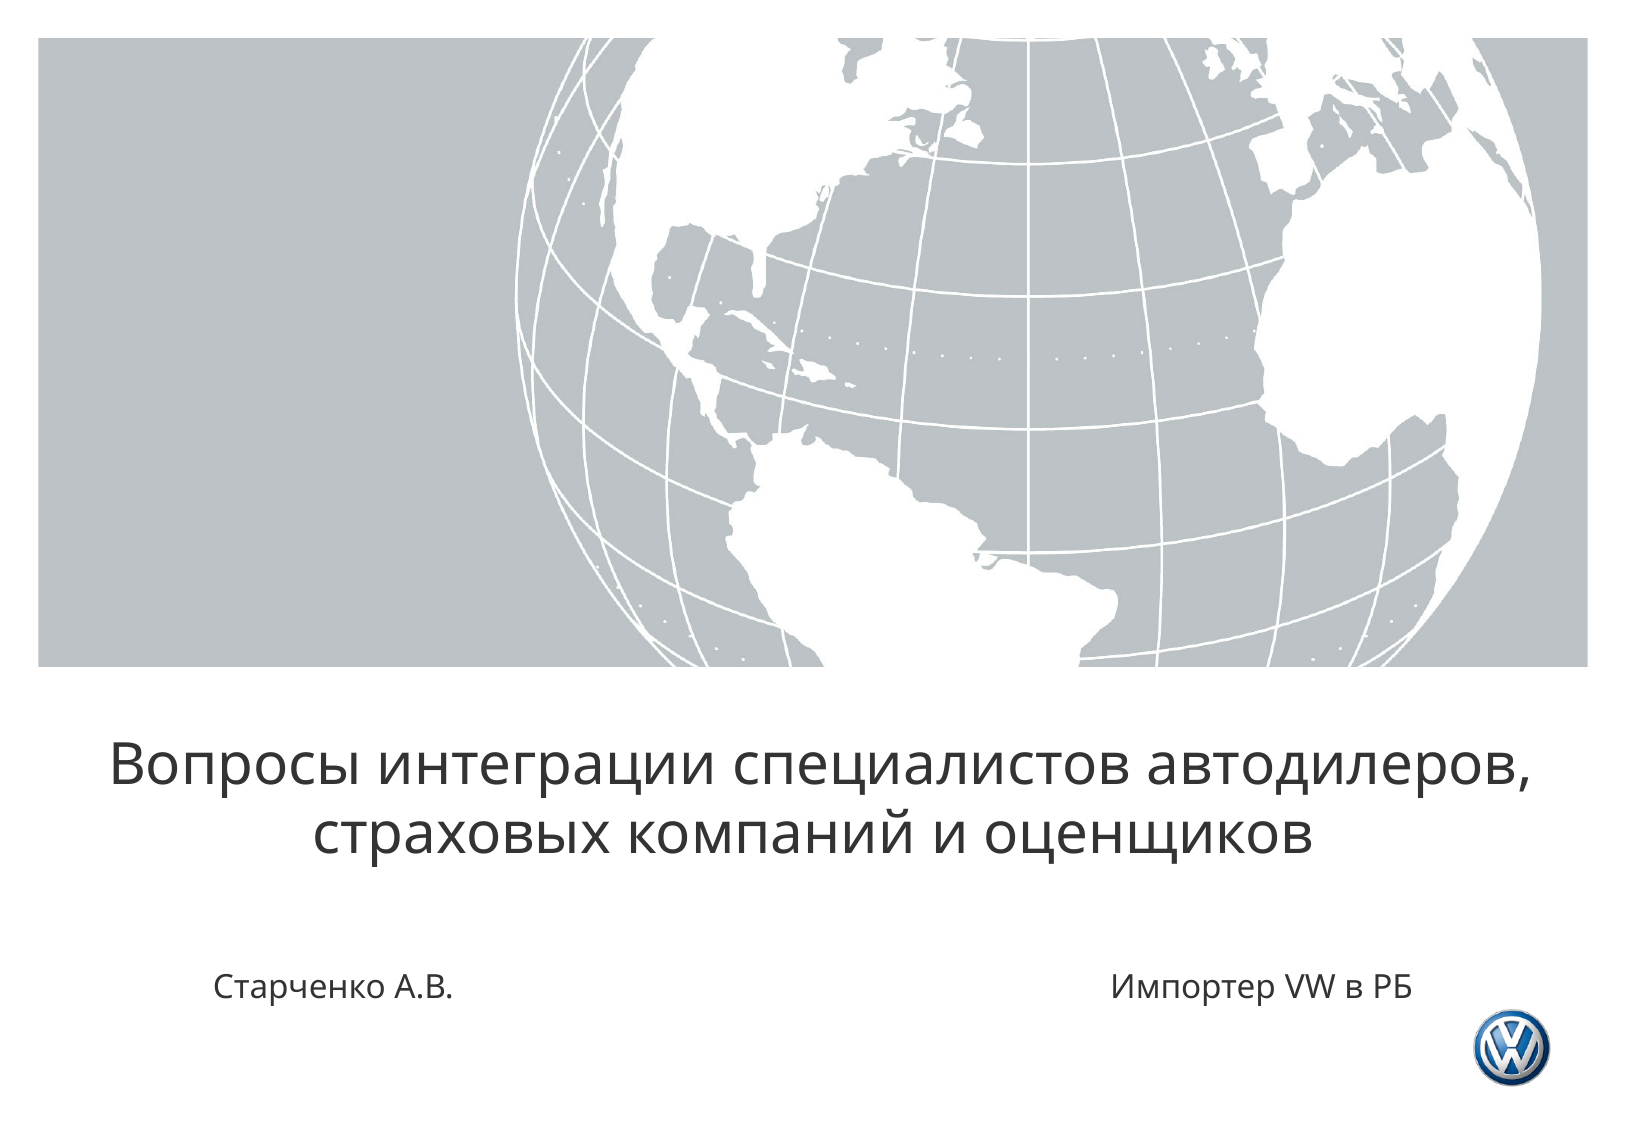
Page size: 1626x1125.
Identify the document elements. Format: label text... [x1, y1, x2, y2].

picture [37, 37, 1588, 667]
title Вопросы интеграции специалистов автодилеров, страховых компаний и оценщиков Старченко А.В. Импортер VW в РБ [38, 726, 1588, 1084]
picture [1467, 1084, 1556, 1092]
